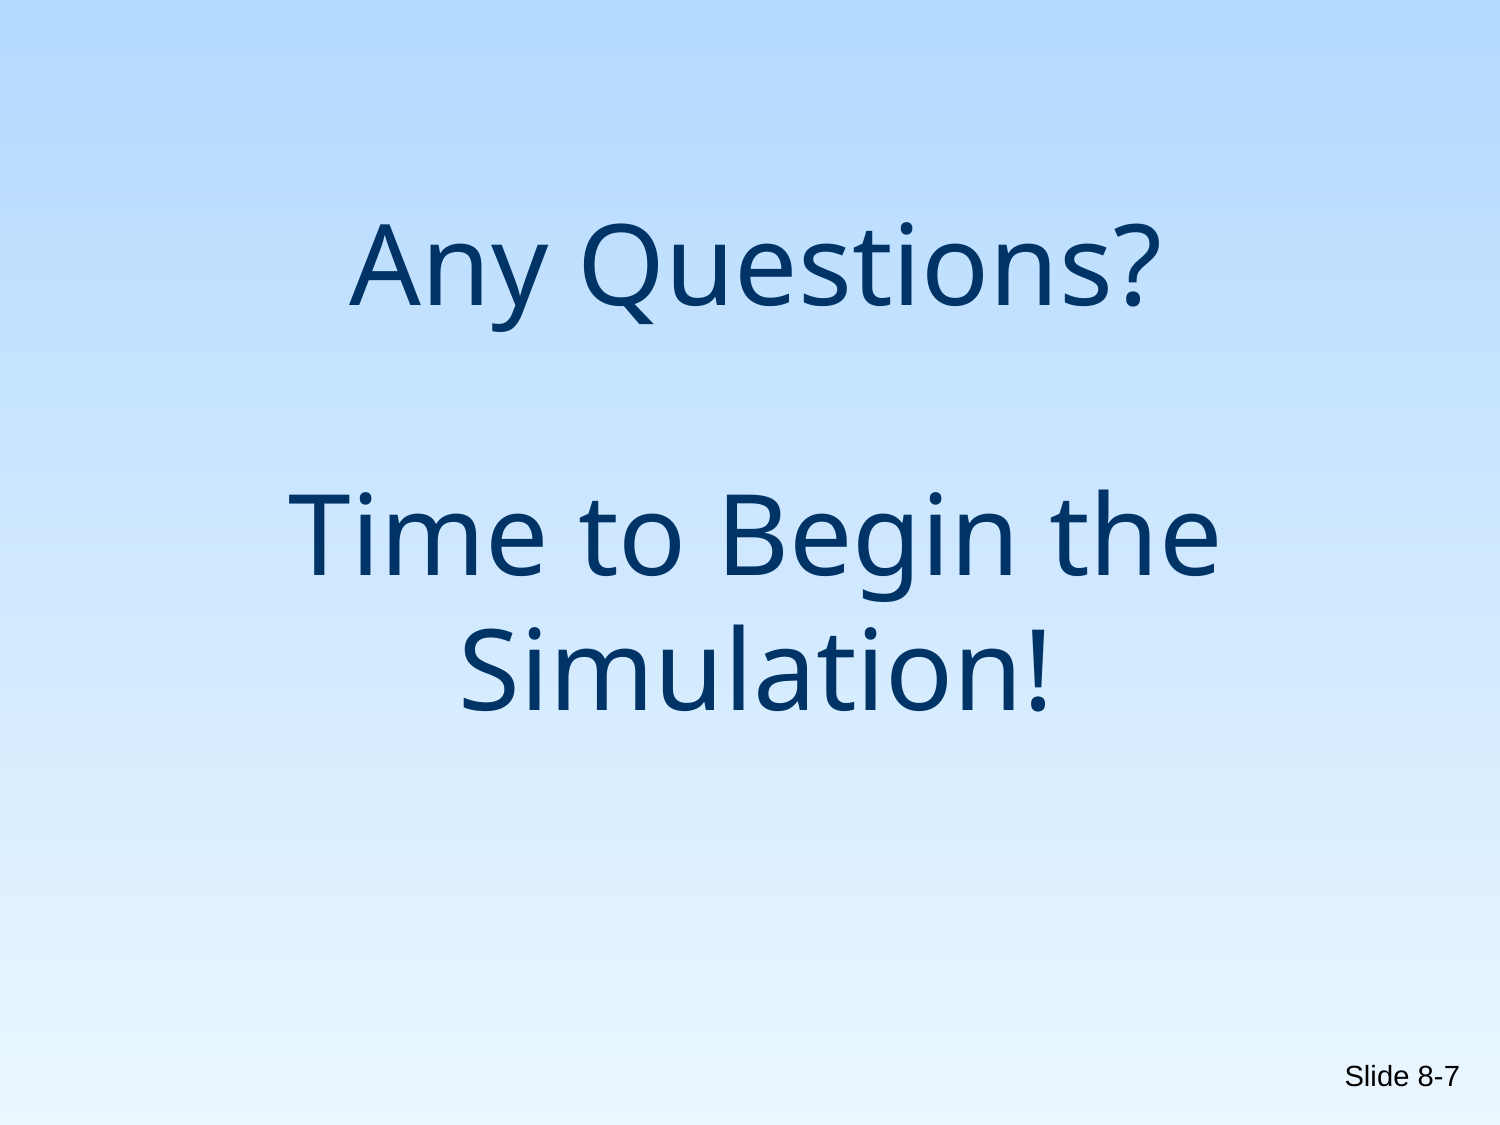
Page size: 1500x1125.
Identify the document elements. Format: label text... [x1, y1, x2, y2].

title Any Questions? Time to Begin the Simulation! [99, 125, 1413, 800]
